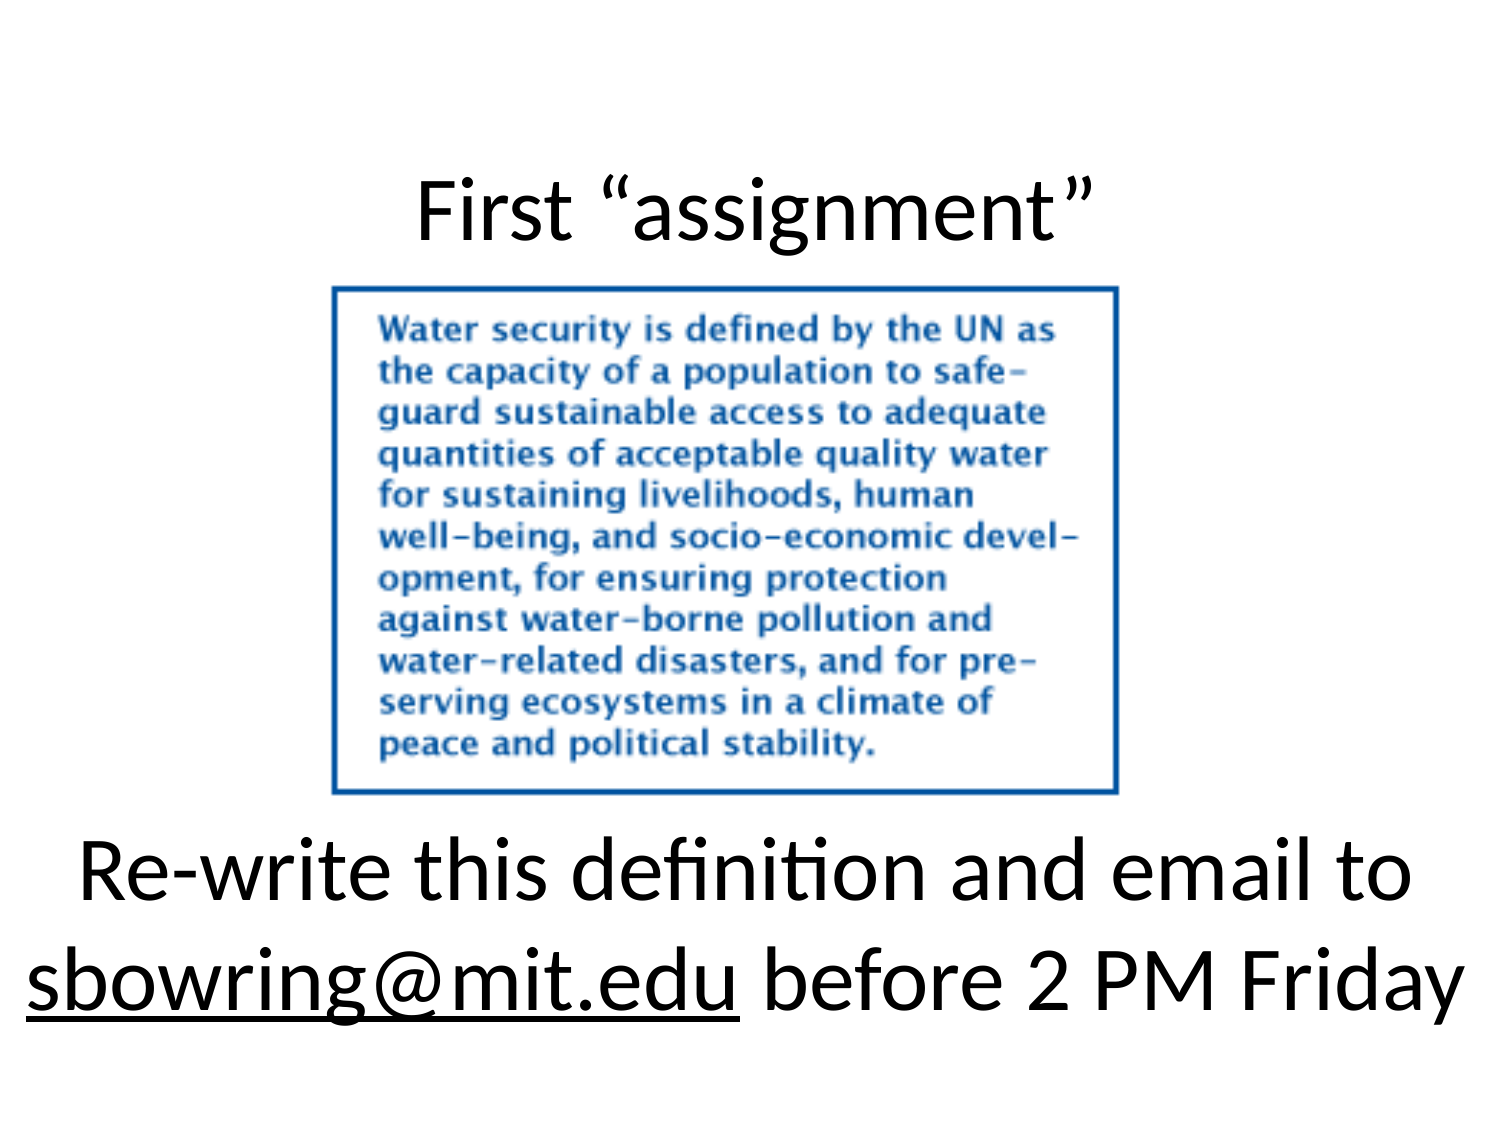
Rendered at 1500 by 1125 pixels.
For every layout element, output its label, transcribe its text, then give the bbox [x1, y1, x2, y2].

text_box First “assignment” Re-write this definition and email to sbowring@mit.edu before 2 PM Friday [0, 141, 1500, 1036]
picture [301, 264, 1163, 836]
